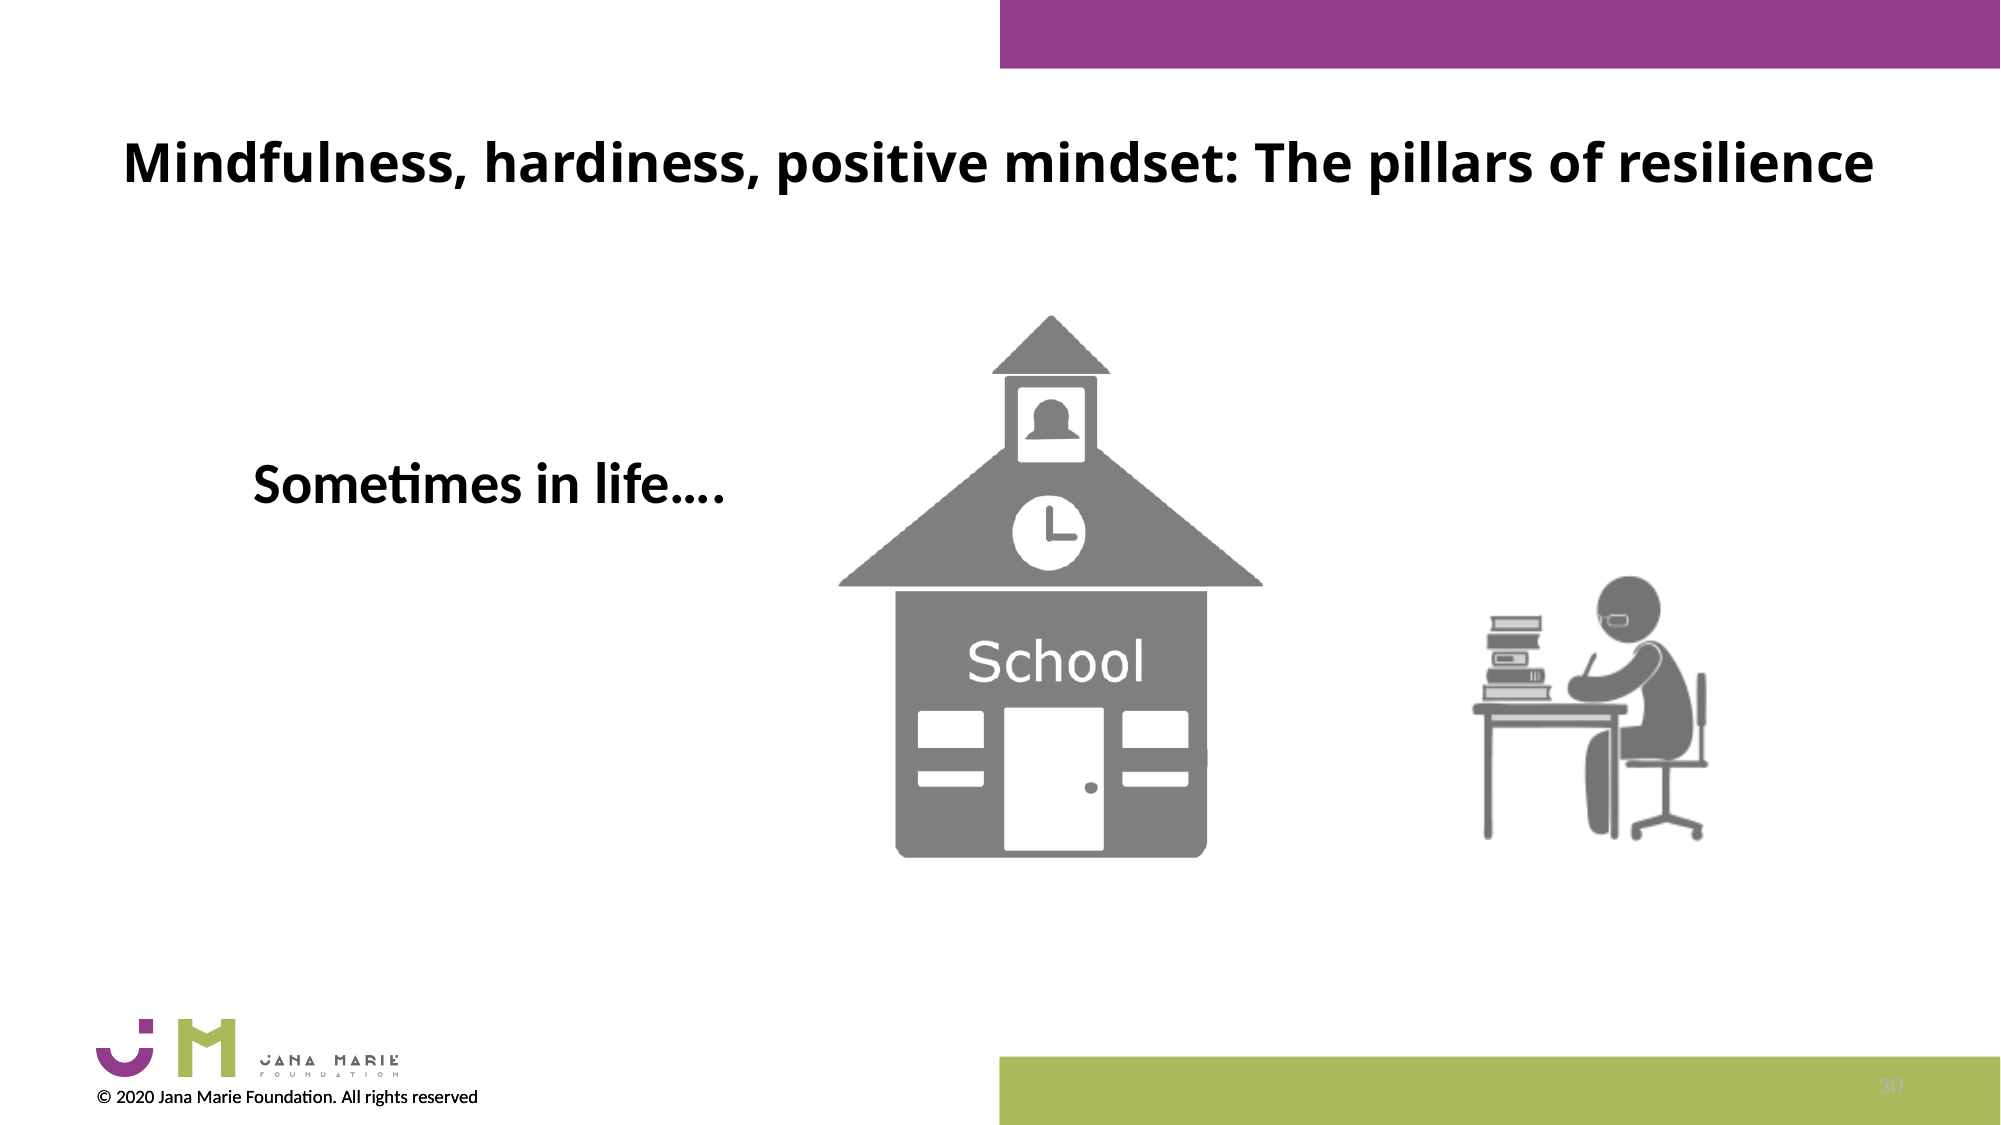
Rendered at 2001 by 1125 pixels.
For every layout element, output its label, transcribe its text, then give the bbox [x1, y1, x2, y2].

picture [772, 274, 1318, 901]
text_box Mindfulness, hardiness, positive mindset: The pillars of resilience [0, 114, 2000, 216]
text_box Sometimes in life…. [238, 437, 772, 523]
slide_number 30 [1468, 1054, 1919, 1115]
picture [1435, 520, 1755, 861]
picture [96, 1019, 398, 1077]
